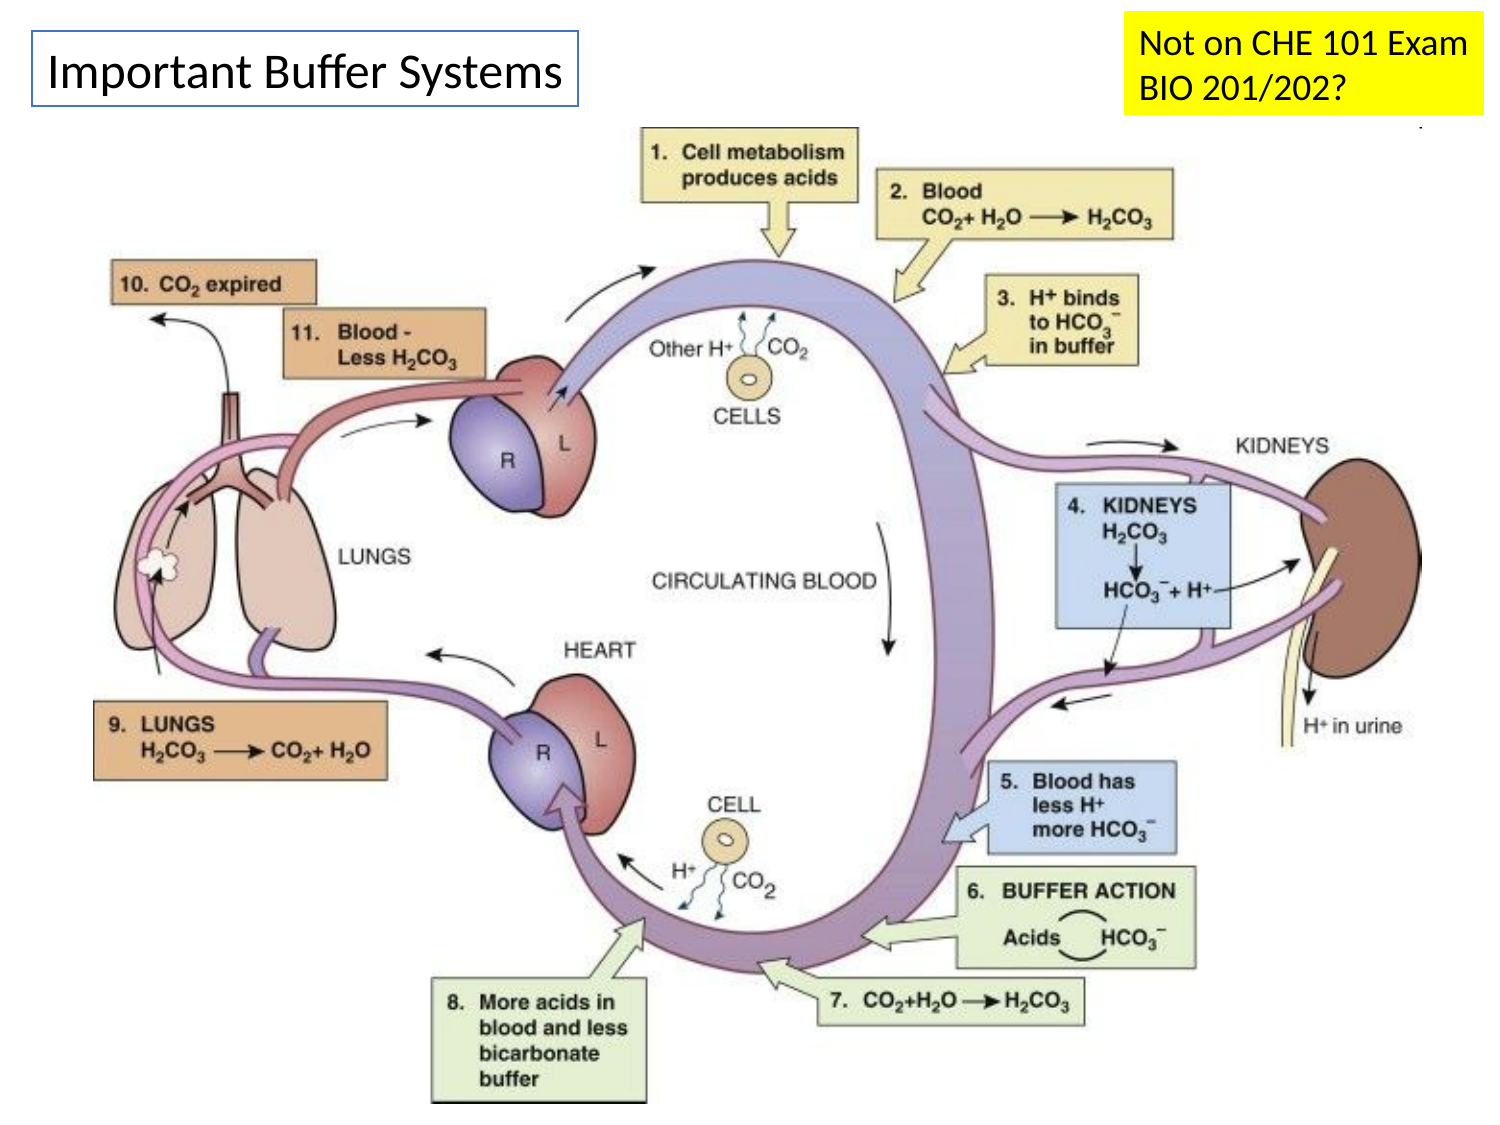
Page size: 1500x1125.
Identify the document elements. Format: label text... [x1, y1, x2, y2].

picture [93, 127, 1422, 1104]
text_box Important Buffer Systems [31, 30, 579, 107]
text_box Not on CHE 101 Exam BIO 201/202? [1123, 11, 1484, 116]
